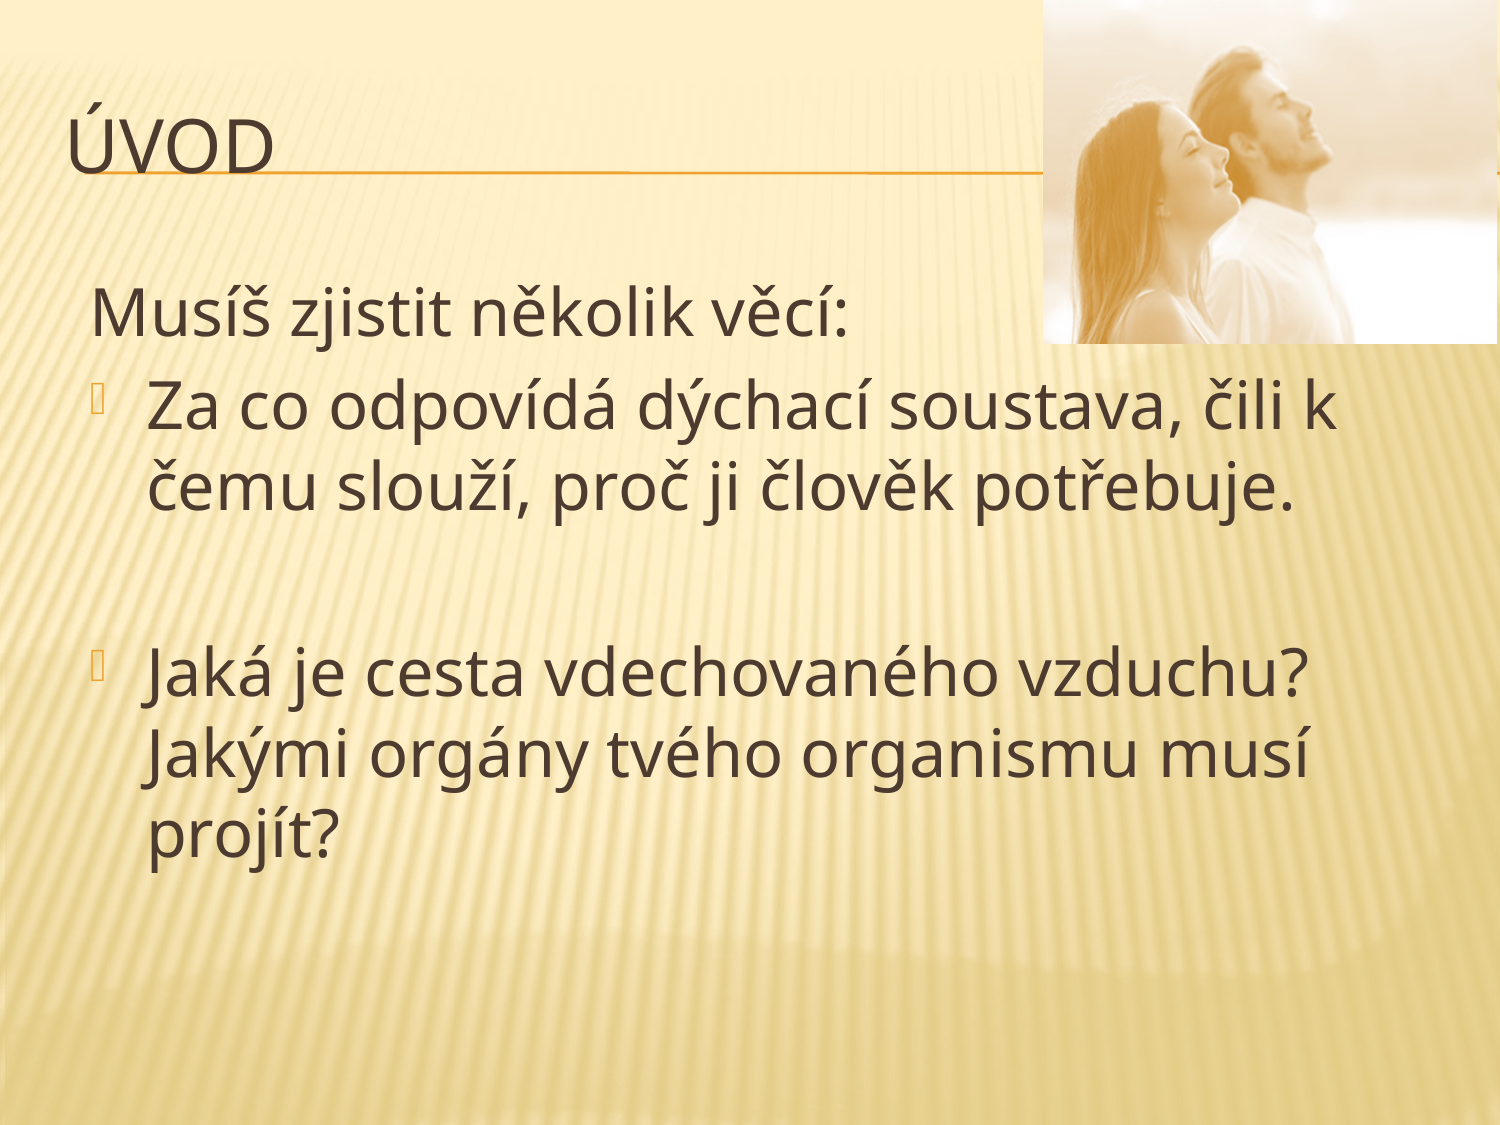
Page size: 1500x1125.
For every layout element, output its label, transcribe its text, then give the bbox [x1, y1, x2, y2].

picture [1043, 0, 1497, 345]
list Musíš zjistit několik věcí: Za co odpovídá dýchací soustava, čili k čemu slouží, proč ji člověk potřebuje. Jaká je cesta vdechovaného vzduchu? Jakými orgány tvého organismu musí projít? [75, 262, 1471, 1005]
title ÚVOD [50, 75, 1032, 213]
